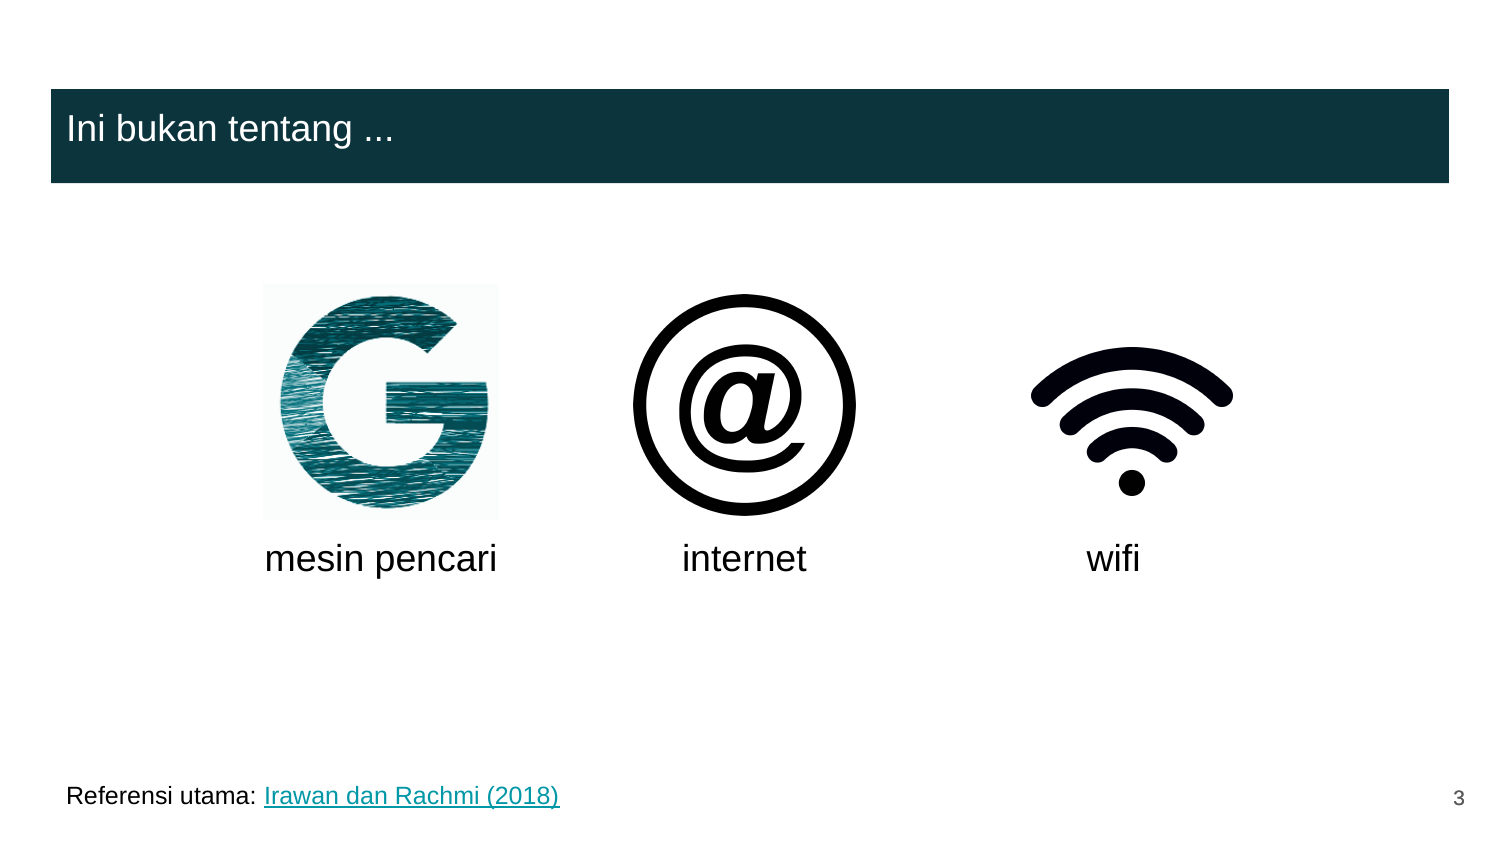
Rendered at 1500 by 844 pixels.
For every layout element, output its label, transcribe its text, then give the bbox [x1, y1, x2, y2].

text_box mesin pencari [244, 519, 518, 614]
picture [1031, 347, 1233, 496]
text_box wifi [1031, 519, 1196, 614]
picture [263, 284, 499, 520]
text_box internet [633, 523, 856, 614]
text_box Referensi utama: Irawan dan Rachmi (2018) [51, 764, 588, 830]
slide_number ‹#› [1389, 764, 1480, 830]
title Ini bukan tentang ... [51, 89, 1449, 184]
picture [633, 294, 856, 517]
